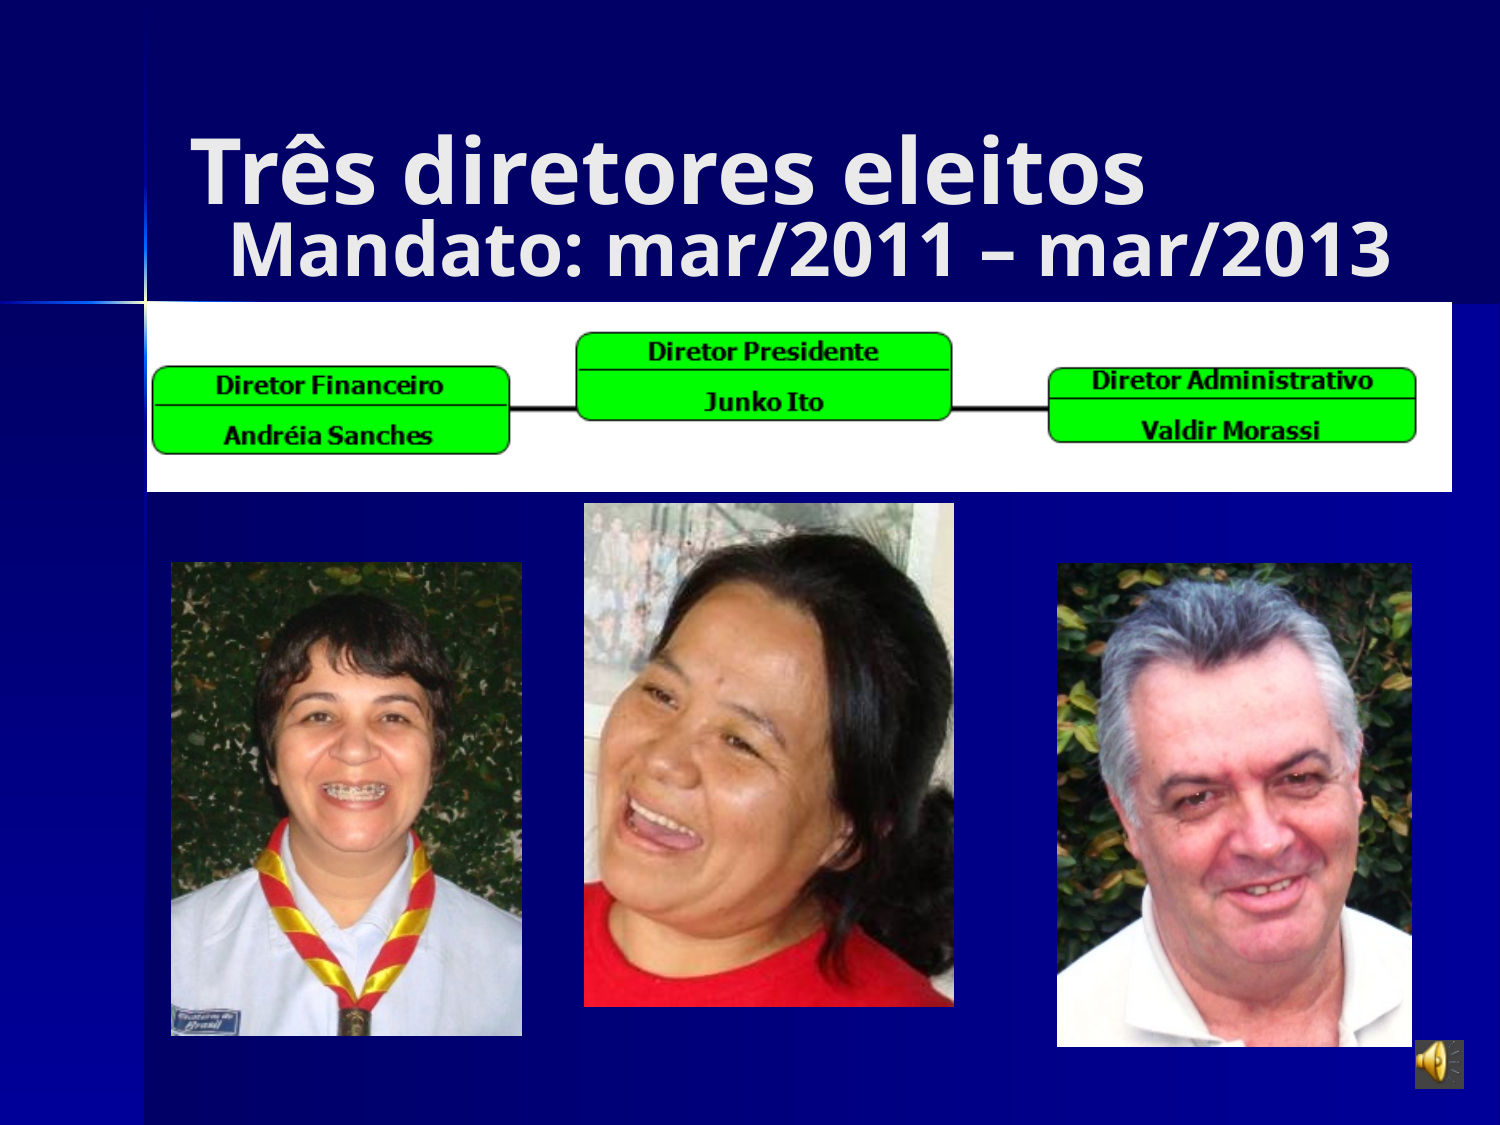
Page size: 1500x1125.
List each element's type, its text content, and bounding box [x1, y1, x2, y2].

picture [584, 503, 954, 1007]
text_box Mandato: mar/2011 – mar/2013 [212, 172, 1483, 322]
picture [170, 562, 522, 1036]
title Três diretores eleitos [174, 49, 1413, 286]
picture [1056, 563, 1412, 1048]
picture [1414, 1039, 1465, 1090]
picture [147, 302, 1453, 492]
